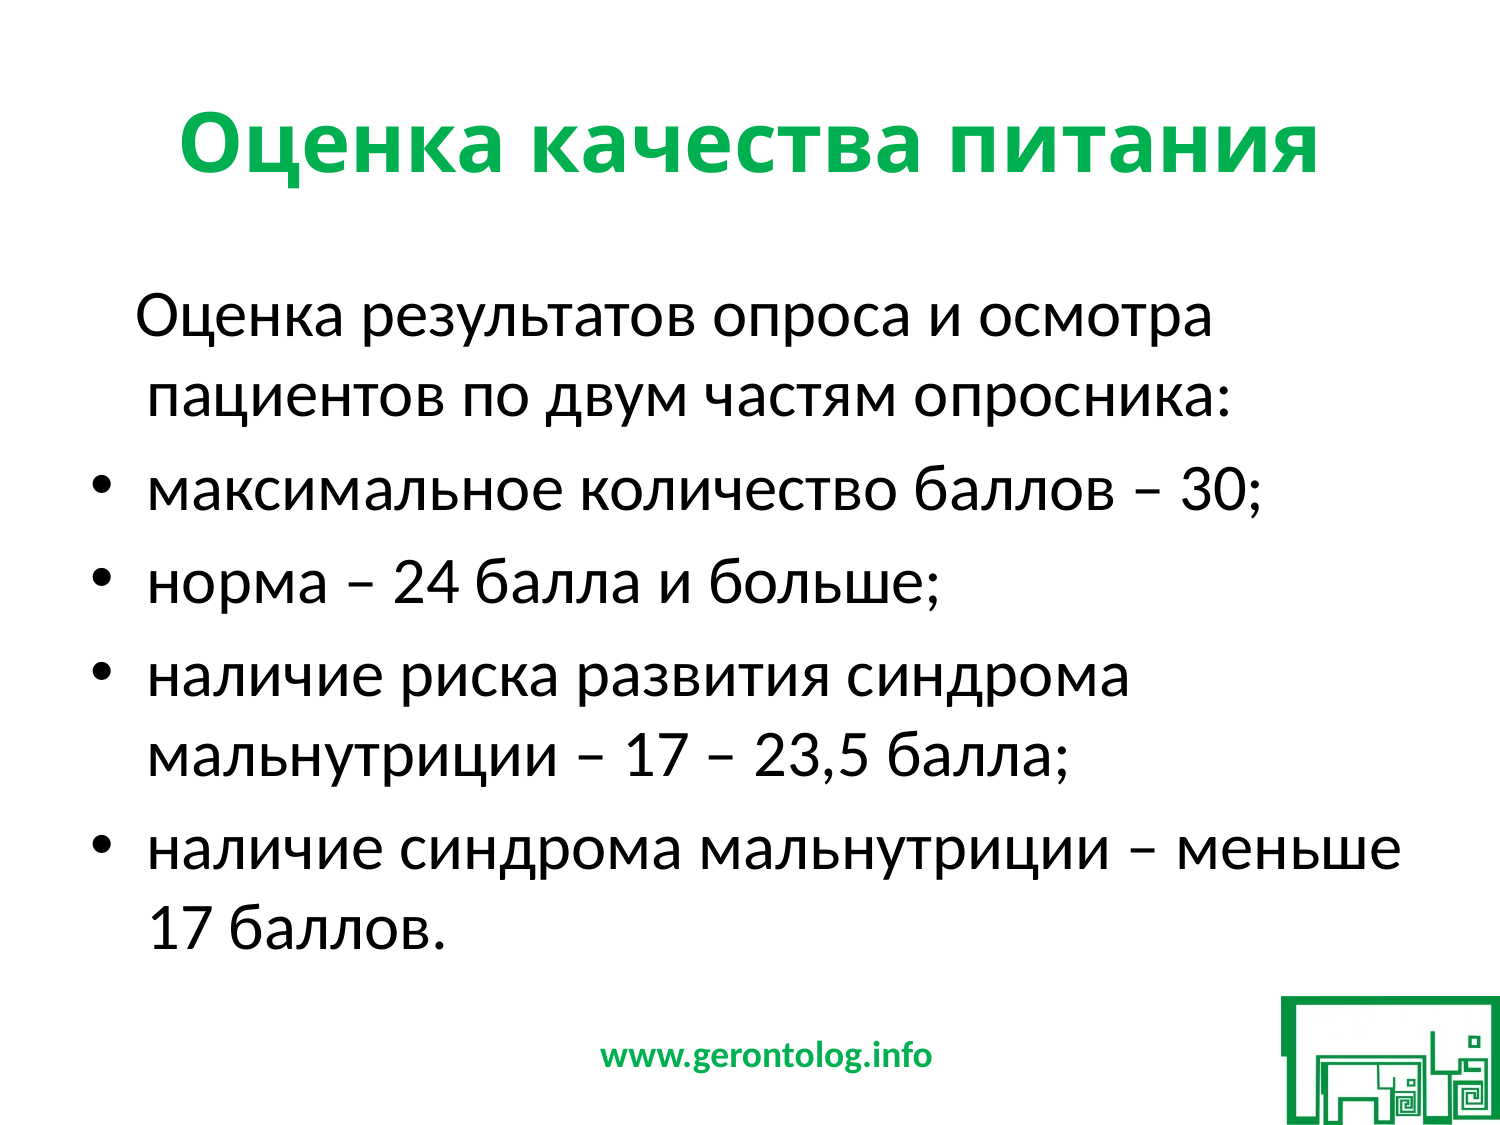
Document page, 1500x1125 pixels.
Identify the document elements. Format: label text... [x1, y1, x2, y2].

picture [1281, 995, 1500, 1125]
text_box www.gerontolog.info [585, 1023, 949, 1083]
list Оценка результатов опроса и осмотра пациентов по двум частям опросника: максимальное количество баллов – 30; норма – 24 балла и больше; наличие риска развития синдрома мальнутриции – 17 – 23,5 балла; наличие синдрома мальнутриции – меньше 17 баллов. [75, 262, 1425, 1005]
title Оценка качества питания [75, 45, 1425, 233]
